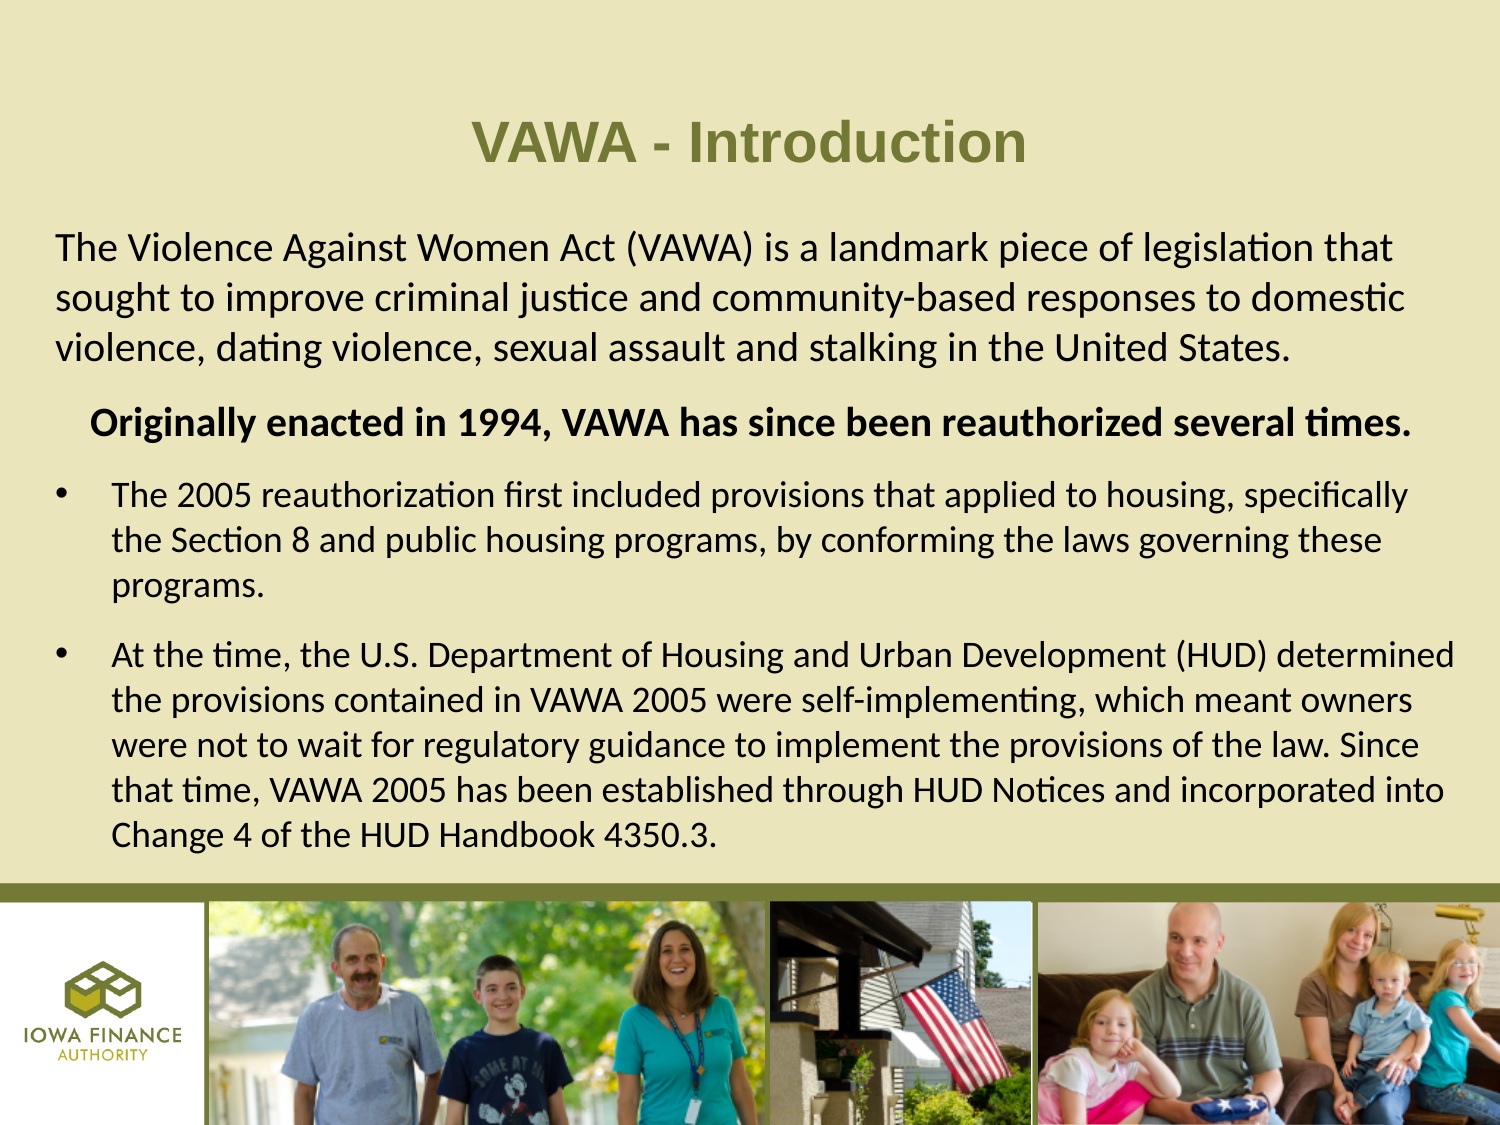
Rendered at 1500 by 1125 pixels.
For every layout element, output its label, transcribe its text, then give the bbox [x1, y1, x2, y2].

list The Violence Against Women Act (VAWA) is a landmark piece of legislation that sought to improve criminal justice and community-based responses to domestic violence, dating violence, sexual assault and stalking in the United States. Originally enacted in 1994, VAWA has since been reauthorized several times. The 2005 reauthorization first included provisions that applied to housing, specifically the Section 8 and public housing programs, by conforming the laws governing these programs. At the time, the U.S. Department of Housing and Urban Development (HUD) determined the provisions contained in VAWA 2005 were self-implementing, which meant owners were not to wait for regulatory guidance to implement the provisions of the law. Since that time, VAWA 2005 has been established through HUD Notices and incorporated into Change 4 of the HUD Handbook 4350.3. [40, 212, 1474, 873]
picture [0, 0, 1500, 1125]
title VAWA - Introduction [75, 45, 1425, 212]
